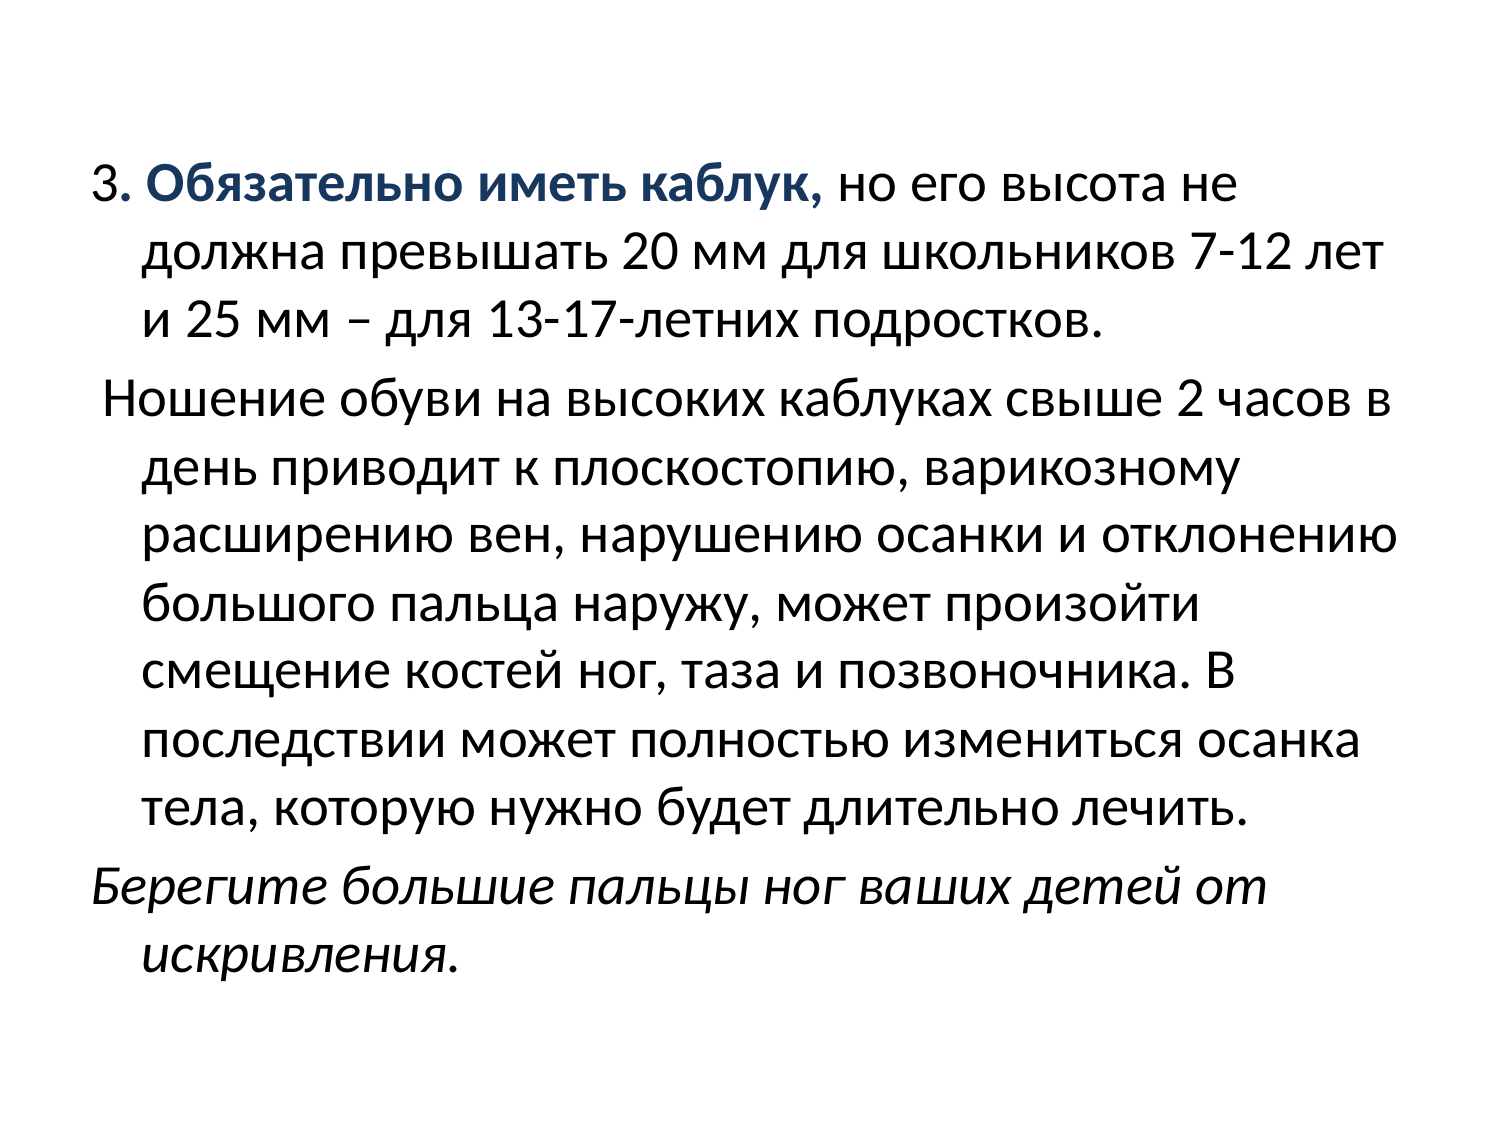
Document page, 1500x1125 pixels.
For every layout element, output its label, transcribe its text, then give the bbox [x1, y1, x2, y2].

list 3. Обязательно иметь каблук, но его высота не должна превышать 20 мм для школьников 7-12 лет и 25 мм – для 13-17-летних подростков. Ношение обуви на высоких каблуках свыше 2 часов в день приводит к плоскостопию, варикозному расширению вен, нарушению осанки и отклонению большого пальца наружу, может произойти смещение костей ног, таза и позвоночника. В последствии может полностью измениться осанка тела, которую нужно будет длительно лечить. Берегите большие пальцы ног ваших детей от искривления. [75, 137, 1425, 1005]
